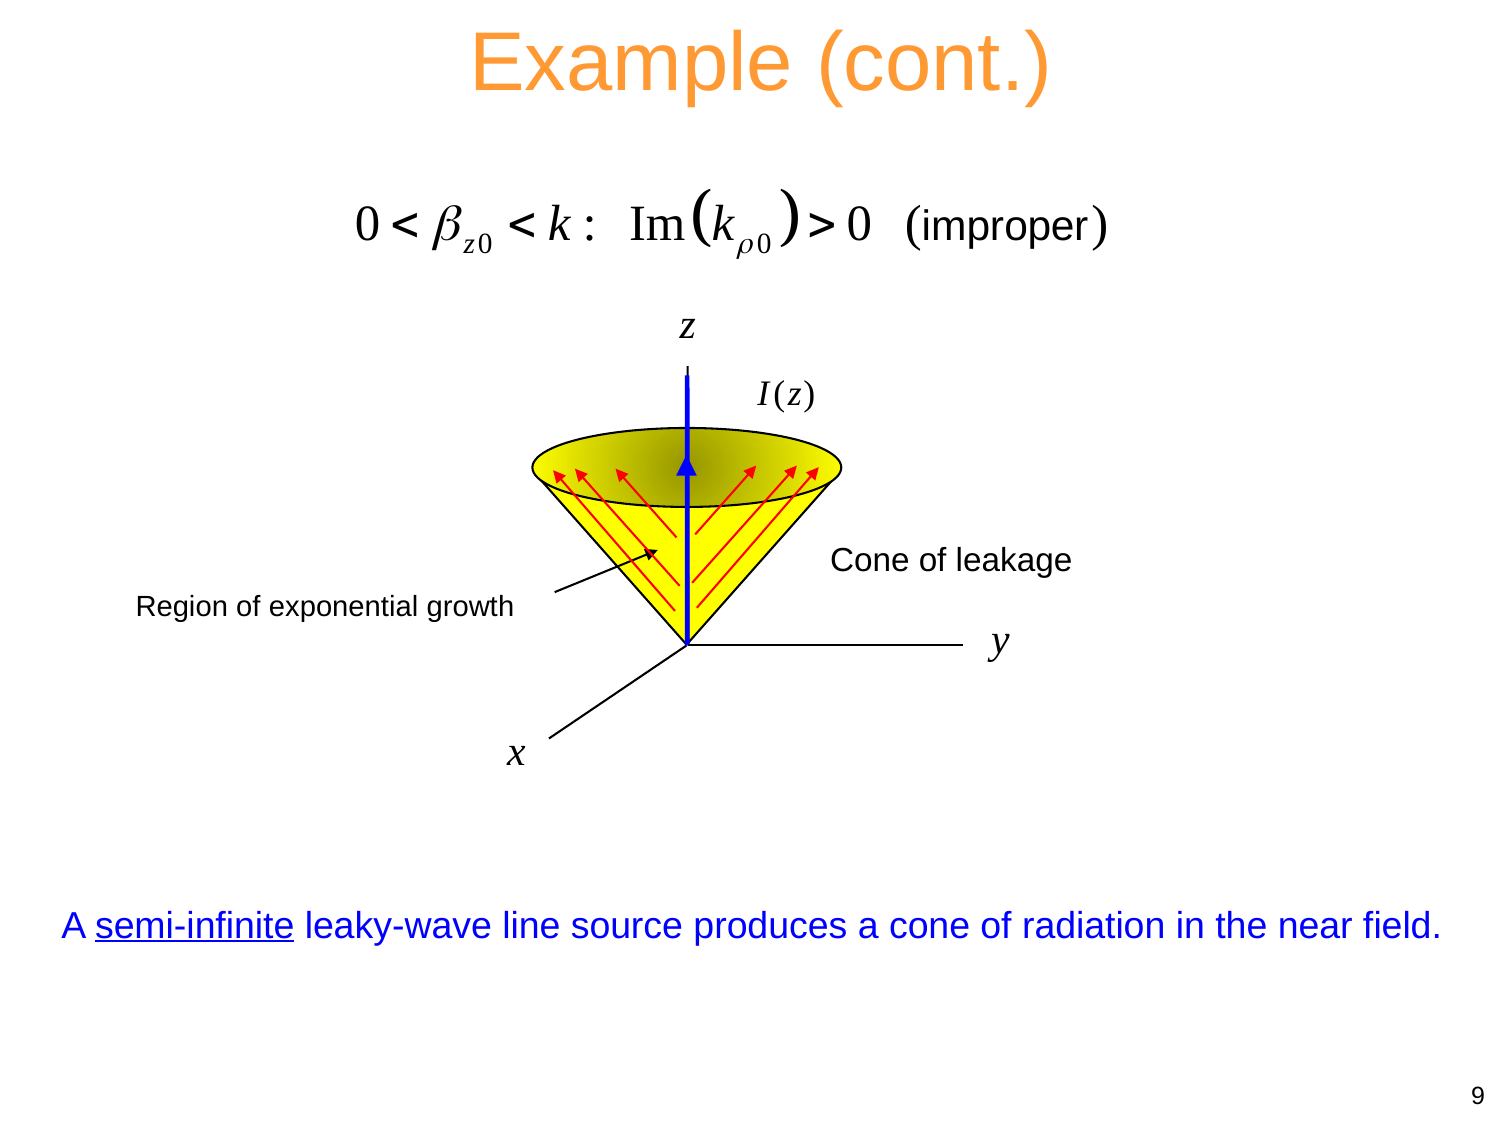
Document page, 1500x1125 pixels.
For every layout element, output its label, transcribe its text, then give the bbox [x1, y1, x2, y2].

slide_number 9 [1149, 1065, 1500, 1125]
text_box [347, 180, 1116, 275]
text_box Example (cont.) [121, 0, 1401, 115]
text_box A semi-infinite leaky-wave line source produces a cone of radiation in the near field. [46, 893, 1468, 953]
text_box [119, 289, 1090, 782]
